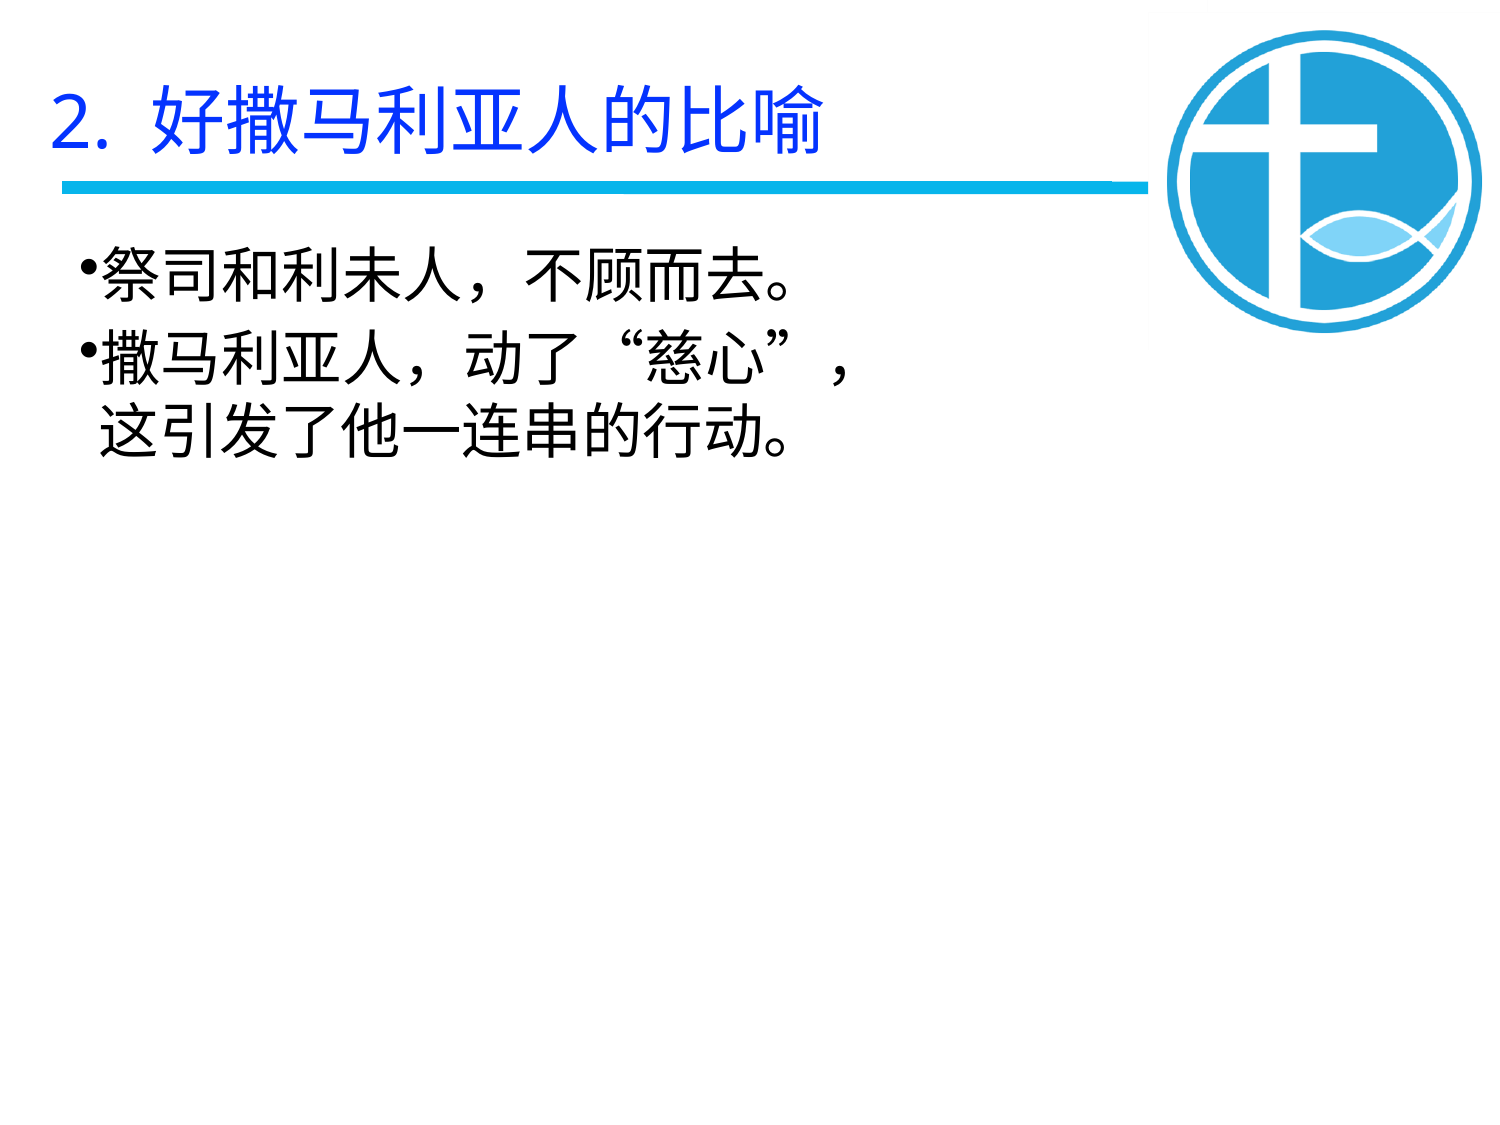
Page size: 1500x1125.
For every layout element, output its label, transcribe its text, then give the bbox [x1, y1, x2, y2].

text_box 2. 好撒马利亚人的比喻 [42, 76, 1281, 173]
text_box 祭司和利未人，不顾而去。 撒马利亚人，动了“慈心”， 这引发了他一连串的行动。 [71, 230, 1219, 473]
picture [1148, 0, 1500, 350]
